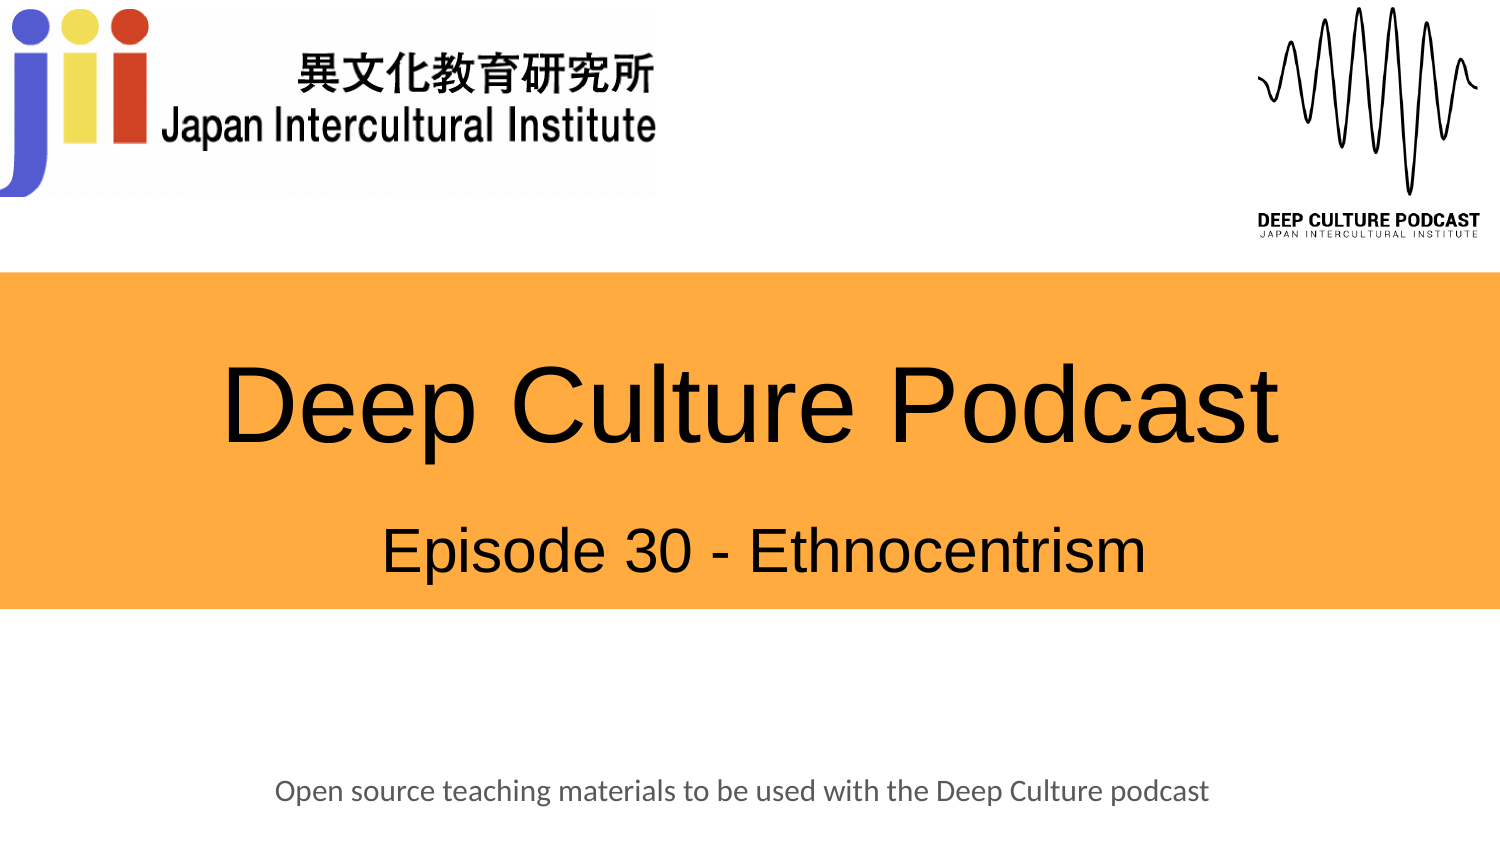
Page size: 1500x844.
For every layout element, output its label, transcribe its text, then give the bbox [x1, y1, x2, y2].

picture [1242, 0, 1487, 260]
picture [0, 8, 656, 197]
title Deep Culture Podcast Episode 30 - Ethnocentrism [0, 272, 1500, 610]
text_box Open source teaching materials to be used with the Deep Culture podcast [0, 759, 1487, 819]
